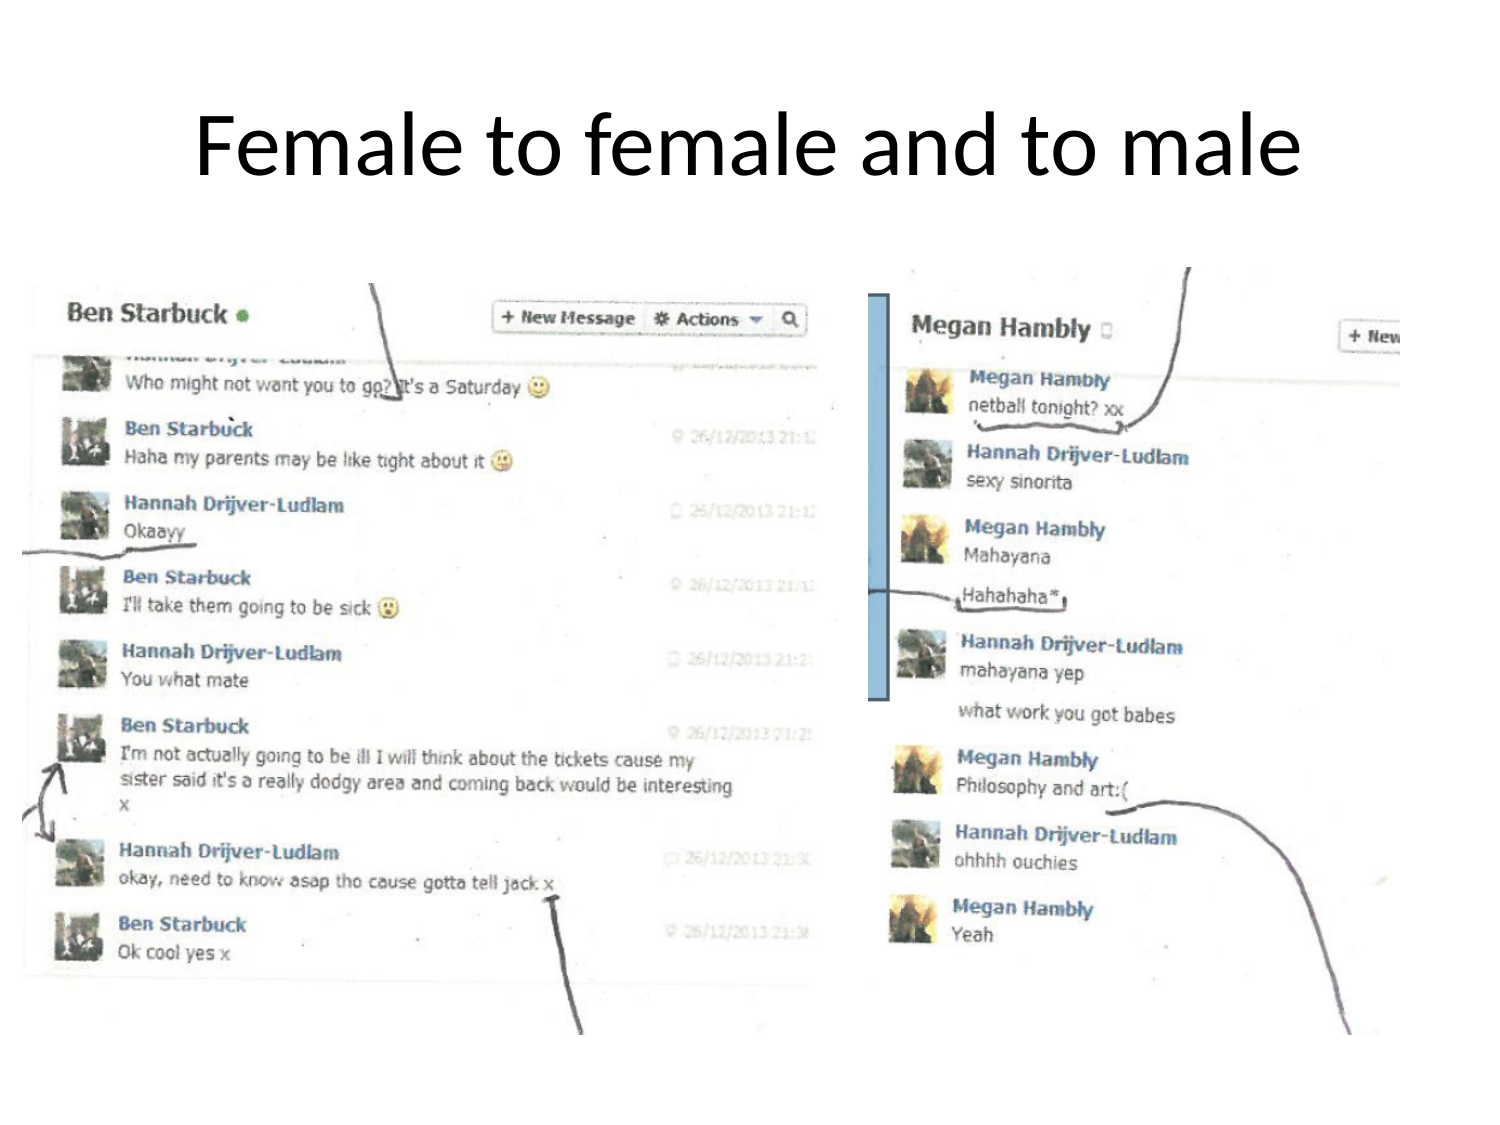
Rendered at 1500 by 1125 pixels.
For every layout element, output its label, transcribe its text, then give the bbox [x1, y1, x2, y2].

title Female to female and to male [75, 45, 1425, 233]
picture [867, 266, 1400, 1035]
picture [22, 283, 838, 1035]
